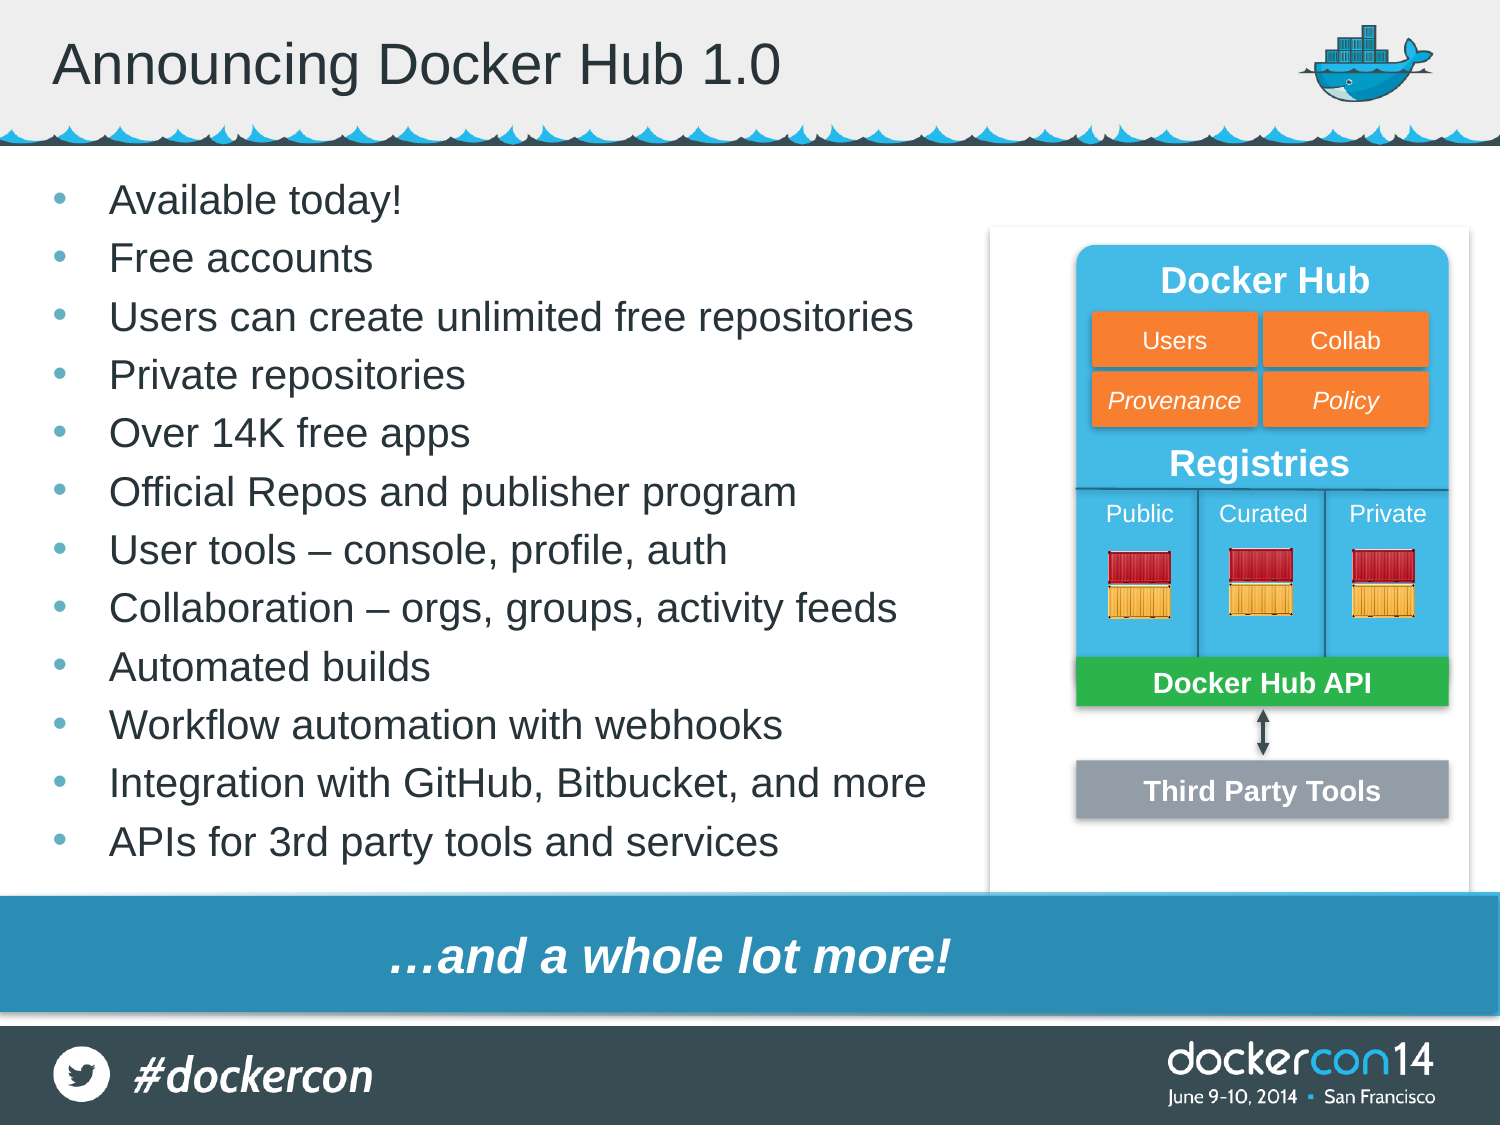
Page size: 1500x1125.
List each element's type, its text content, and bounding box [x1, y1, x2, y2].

list Available today! Free accounts Users can create unlimited free repositories Private repositories Over 14K free apps Official Repos and publisher program User tools – console, profile, auth Collaboration – orgs, groups, activity feeds Automated builds Workflow automation with webhooks Integration with GitHub, Bitbucket, and more APIs for 3rd party tools and services [37, 165, 1388, 890]
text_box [1075, 244, 1449, 819]
picture [0, 0, 1500, 892]
title Announcing Docker Hub 1.0 [37, 12, 1283, 119]
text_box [0, 892, 1500, 1016]
picture [0, 1016, 1500, 1125]
